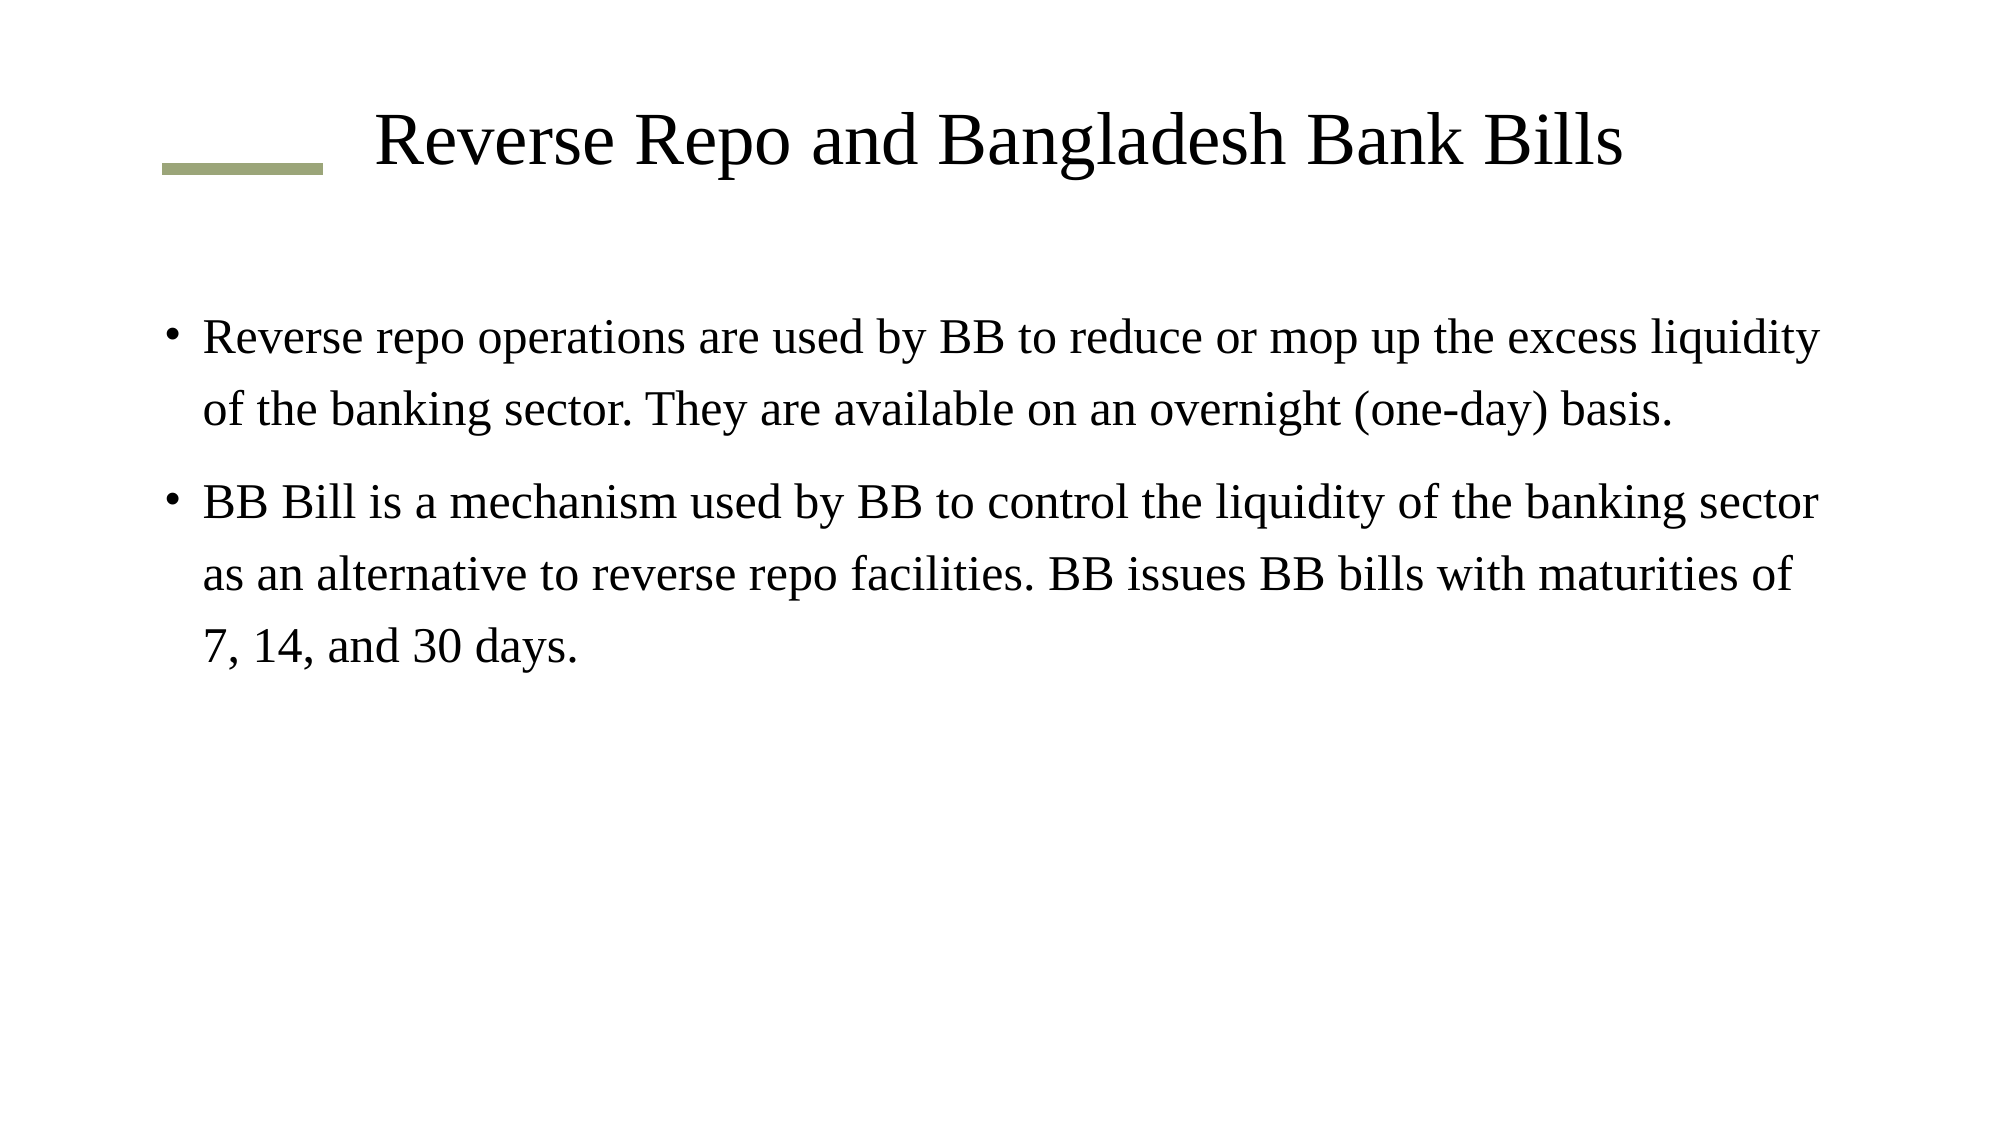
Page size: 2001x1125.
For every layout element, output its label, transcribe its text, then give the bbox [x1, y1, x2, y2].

title Reverse Repo and Bangladesh Bank Bills [150, 82, 1850, 284]
list Reverse repo operations are used by BB to reduce or mop up the excess liquidity of the banking sector. They are available on an overnight (one-day) basis. BB Bill is a mechanism used by BB to control the liquidity of the banking sector as an alternative to reverse repo facilities. BB issues BB bills with maturities of 7, 14, and 30 days. [150, 284, 1850, 975]
